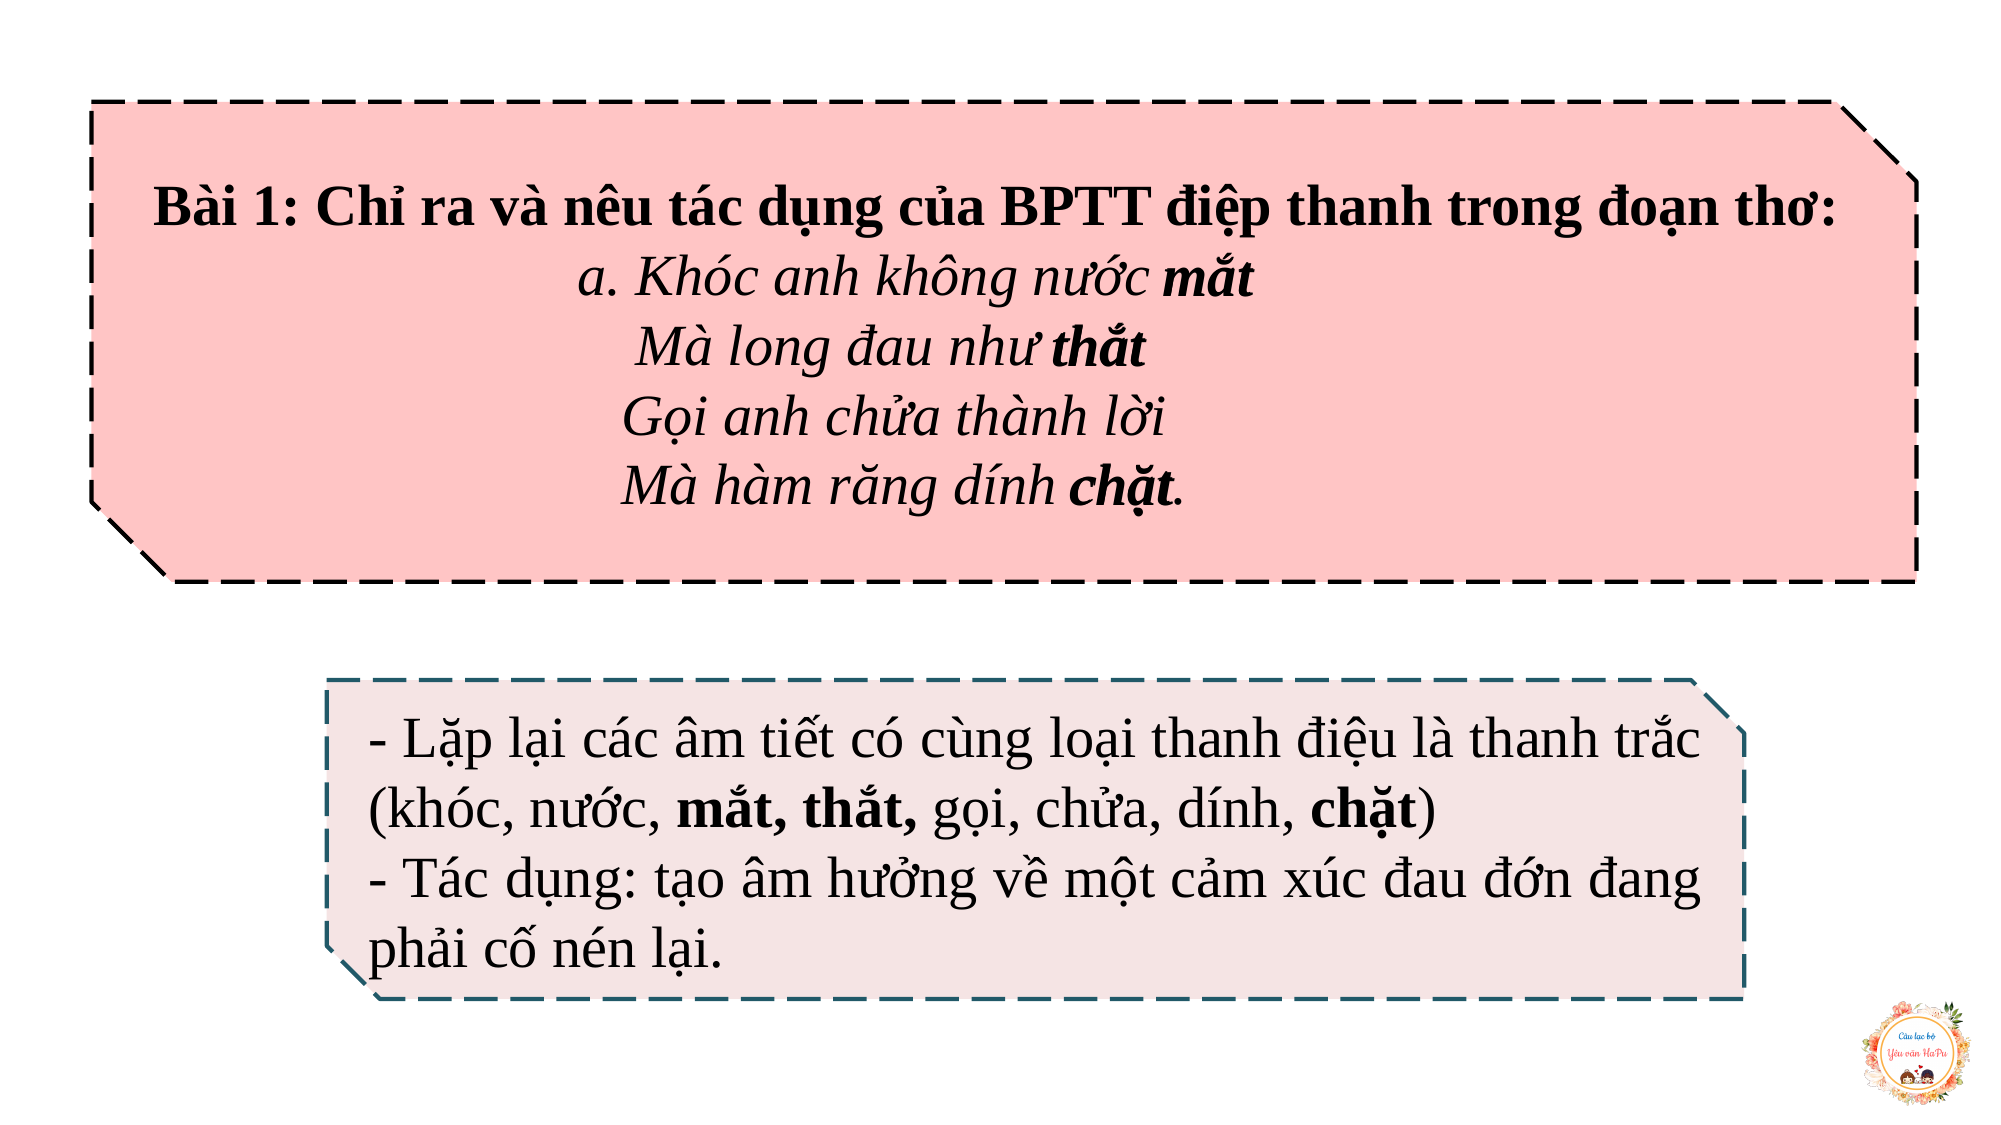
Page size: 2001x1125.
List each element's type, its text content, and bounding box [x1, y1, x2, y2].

text_box - Lặp lại các âm tiết có cùng loại thanh điệu là thanh trắc (khóc, nước, mắt, thắt, gọi, chửa, dính, chặt) - Tác dụng: tạo âm hưởng về một cảm xúc đau đớn đang phải cố nén lại. [324, 677, 1747, 1002]
picture [1858, 999, 1975, 1107]
text_box thắt [1036, 300, 1187, 386]
text_box Bài 1: Chỉ ra và nêu tác dụng của BPTT điệp thanh trong đoạn thơ: a. Khóc anh không nước mắt Mà long đau như thắt Gọi anh chửa thành lời Mà hàm răng dính chặt. [89, 99, 1919, 584]
text_box chặt [1054, 439, 1209, 525]
text_box mắt [1147, 230, 1278, 315]
